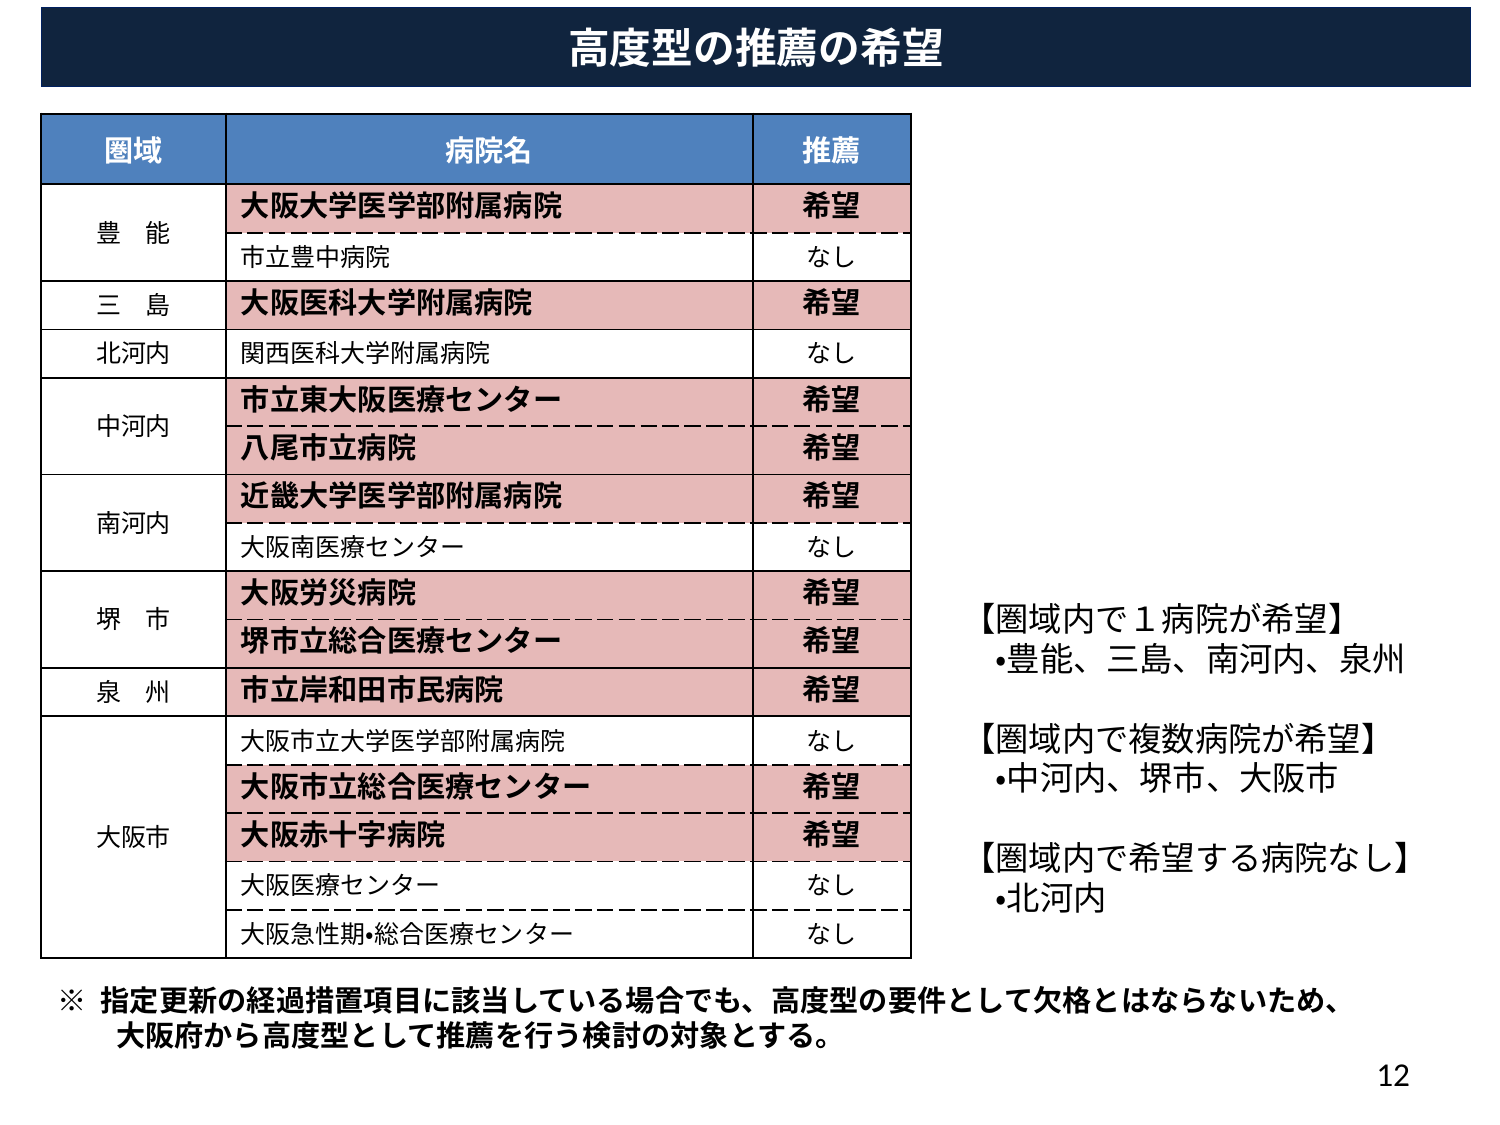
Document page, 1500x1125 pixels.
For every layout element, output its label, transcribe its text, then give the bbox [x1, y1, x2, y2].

table_cell 堺 市 [42, 572, 225, 667]
slide_number 12 [1074, 1042, 1425, 1103]
table_cell 大阪赤十字病院 [227, 813, 752, 861]
text_box 【圏域内で１病院が希望】 ・豊能、三島、南河内、泉州 【圏域内で複数病院が希望】 ・中河内、堺市、大阪市 【圏域内で希望する病院なし】 ・北河内 [938, 574, 1447, 925]
table_cell なし [754, 861, 910, 910]
table_cell 希望 [754, 669, 910, 715]
table_cell 大阪市 [42, 717, 225, 957]
table_cell なし [754, 523, 910, 570]
table_header 圏域 [42, 115, 225, 183]
table_cell 大阪市立総合医療センター [227, 765, 752, 813]
table_cell 市立東大阪医療センター [227, 379, 752, 426]
table_cell 大阪大学医学部附属病院 [227, 185, 752, 233]
table_cell 希望 [754, 813, 910, 861]
table_cell 大阪労災病院 [227, 572, 752, 620]
table_cell 希望 [754, 282, 910, 329]
table_cell 大阪急性期・総合医療センター [227, 910, 752, 957]
table_cell 北河内 [42, 330, 225, 377]
table_cell 泉 州 [42, 669, 225, 715]
table_cell 大阪市立大学医学部附属病院 [227, 717, 752, 765]
table_cell 希望 [754, 572, 910, 620]
table_cell 希望 [754, 426, 910, 474]
table_cell なし [754, 910, 910, 957]
table_header 病院名 [227, 115, 752, 183]
table_cell 近畿大学医学部附属病院 [227, 475, 752, 523]
table_cell 関西医科大学附属病院 [227, 330, 752, 377]
table_cell なし [754, 233, 910, 280]
table_cell 大阪医療センター [227, 861, 752, 910]
table_cell 希望 [754, 185, 910, 233]
table_cell なし [754, 330, 910, 377]
table_cell 大阪医科大学附属病院 [227, 282, 752, 329]
table_cell 希望 [754, 620, 910, 667]
text_box ※ 指定更新の経過措置項目に該当している場合でも、高度型の要件として欠格とはならないため、 大阪府から高度型として推薦を行う検討の対象とする。 [42, 974, 1366, 1060]
table_cell 堺市立総合医療センター [227, 620, 752, 667]
table_cell 三 島 [42, 282, 225, 329]
table_cell 市立豊中病院 [227, 233, 752, 280]
table_cell 大阪南医療センター [227, 523, 752, 570]
table_cell 南河内 [42, 475, 225, 570]
table_cell なし [754, 717, 910, 765]
table_header 推薦 [754, 115, 910, 183]
table_cell 中河内 [42, 379, 225, 474]
table_cell 希望 [754, 475, 910, 523]
table_cell 豊 能 [42, 185, 225, 280]
table_cell 希望 [754, 765, 910, 813]
table_cell 市立岸和田市民病院 [227, 669, 752, 715]
table_cell 八尾市立病院 [227, 426, 752, 474]
table_cell 希望 [754, 379, 910, 426]
text_box 高度型の推薦の希望 [41, 7, 1471, 87]
